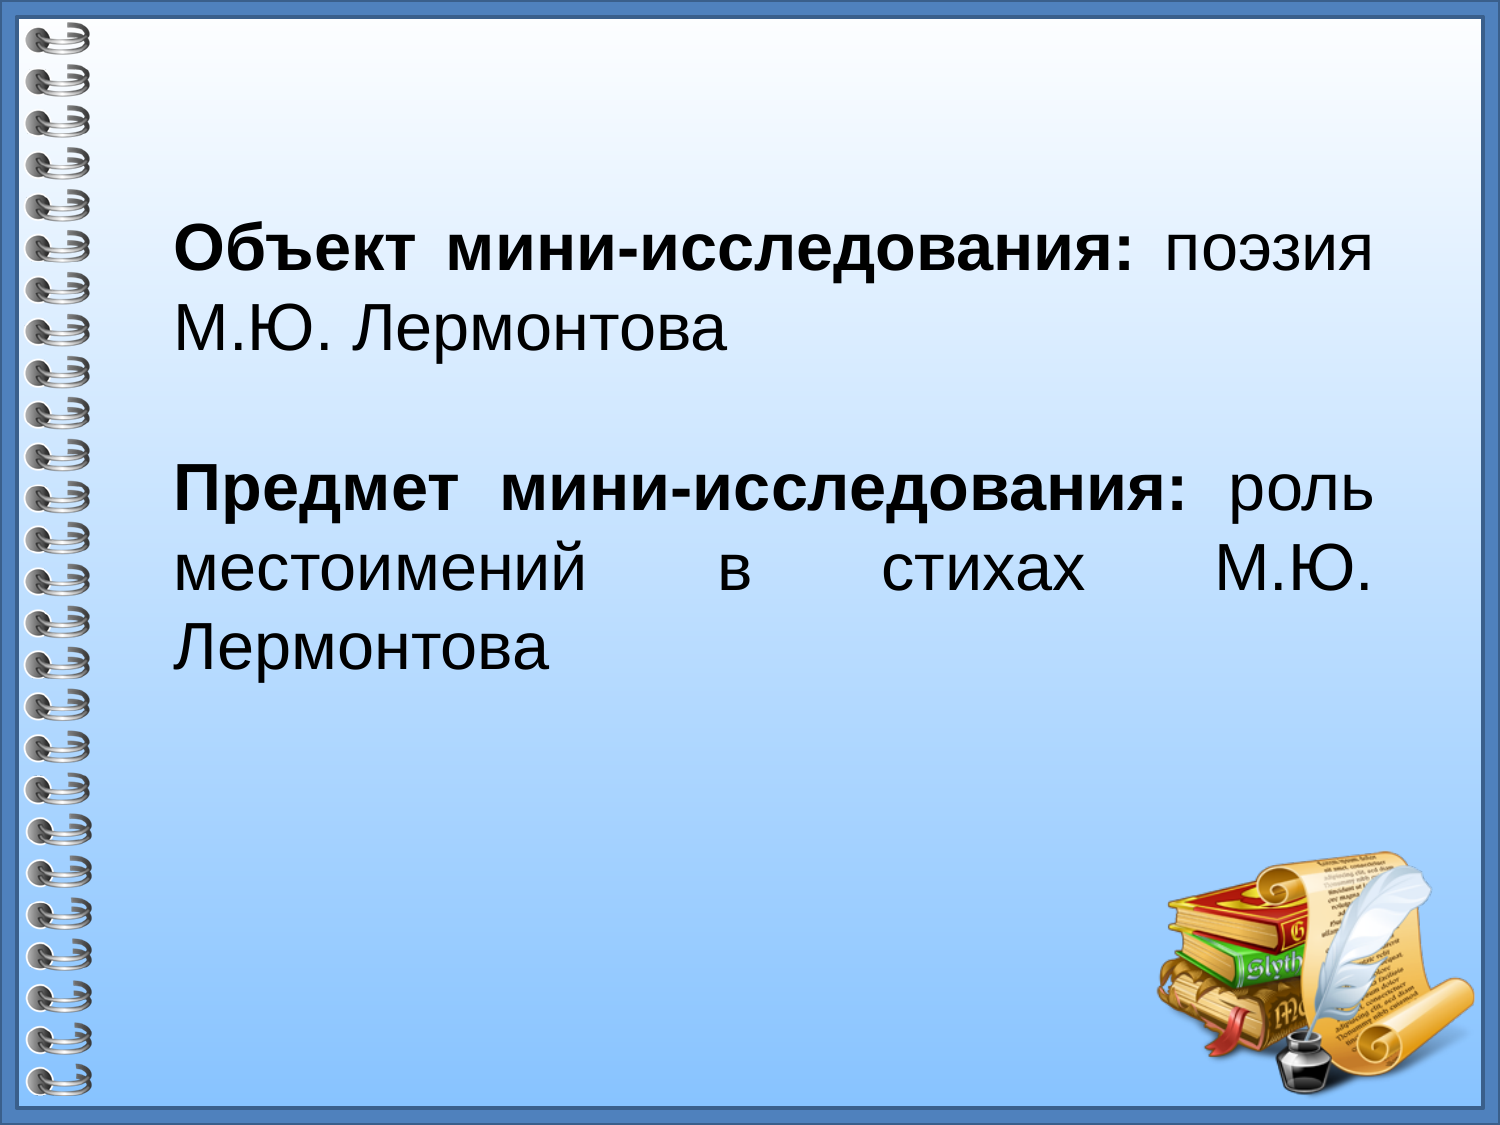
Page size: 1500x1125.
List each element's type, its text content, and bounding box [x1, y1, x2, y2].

text_box [0, 0, 1500, 1125]
picture [1124, 822, 1484, 1125]
picture [0, 5, 120, 1096]
text_box [124, 302, 1442, 970]
text_box Объект мини-исследования: поэзия М.Ю. Лермонтова Предмет мини-исследования: роль местоимений в стихах М.Ю. Лермонтова [159, 196, 1391, 736]
